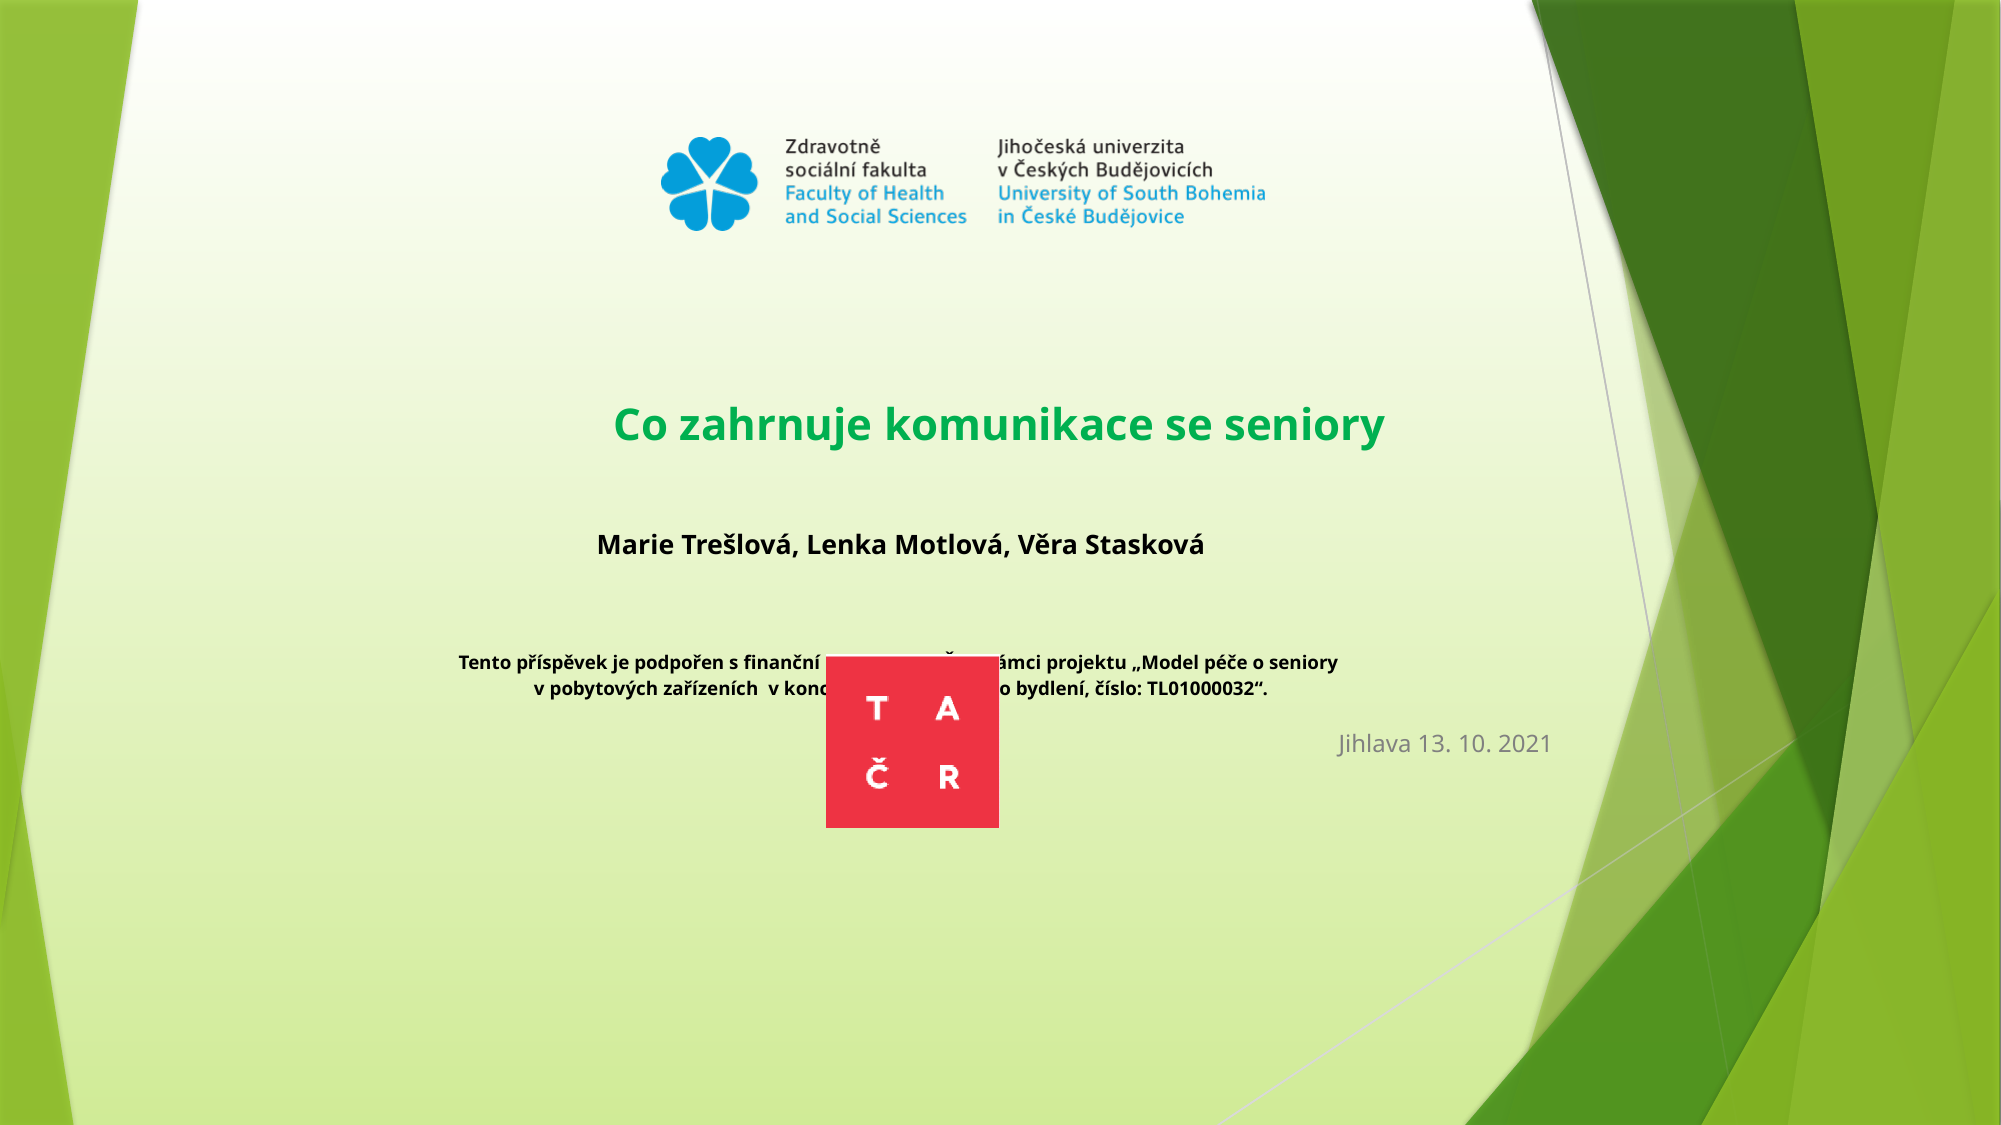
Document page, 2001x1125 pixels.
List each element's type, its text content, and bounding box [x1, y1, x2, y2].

picture [661, 137, 1266, 232]
picture [826, 653, 1001, 829]
title Co zahrnuje komunikace se seniory [249, 230, 1750, 562]
subtitle Marie Trešlová, Lenka Motlová, Věra Stasková Tento příspěvek je podpořen s finanční podporou TAČR v rámci projektu „Model péče o seniory v pobytových zařízeních v konceptu třístupňového bydlení, číslo: TL01000032“. Jihlava 13. 10. 2021 [233, 510, 1569, 773]
